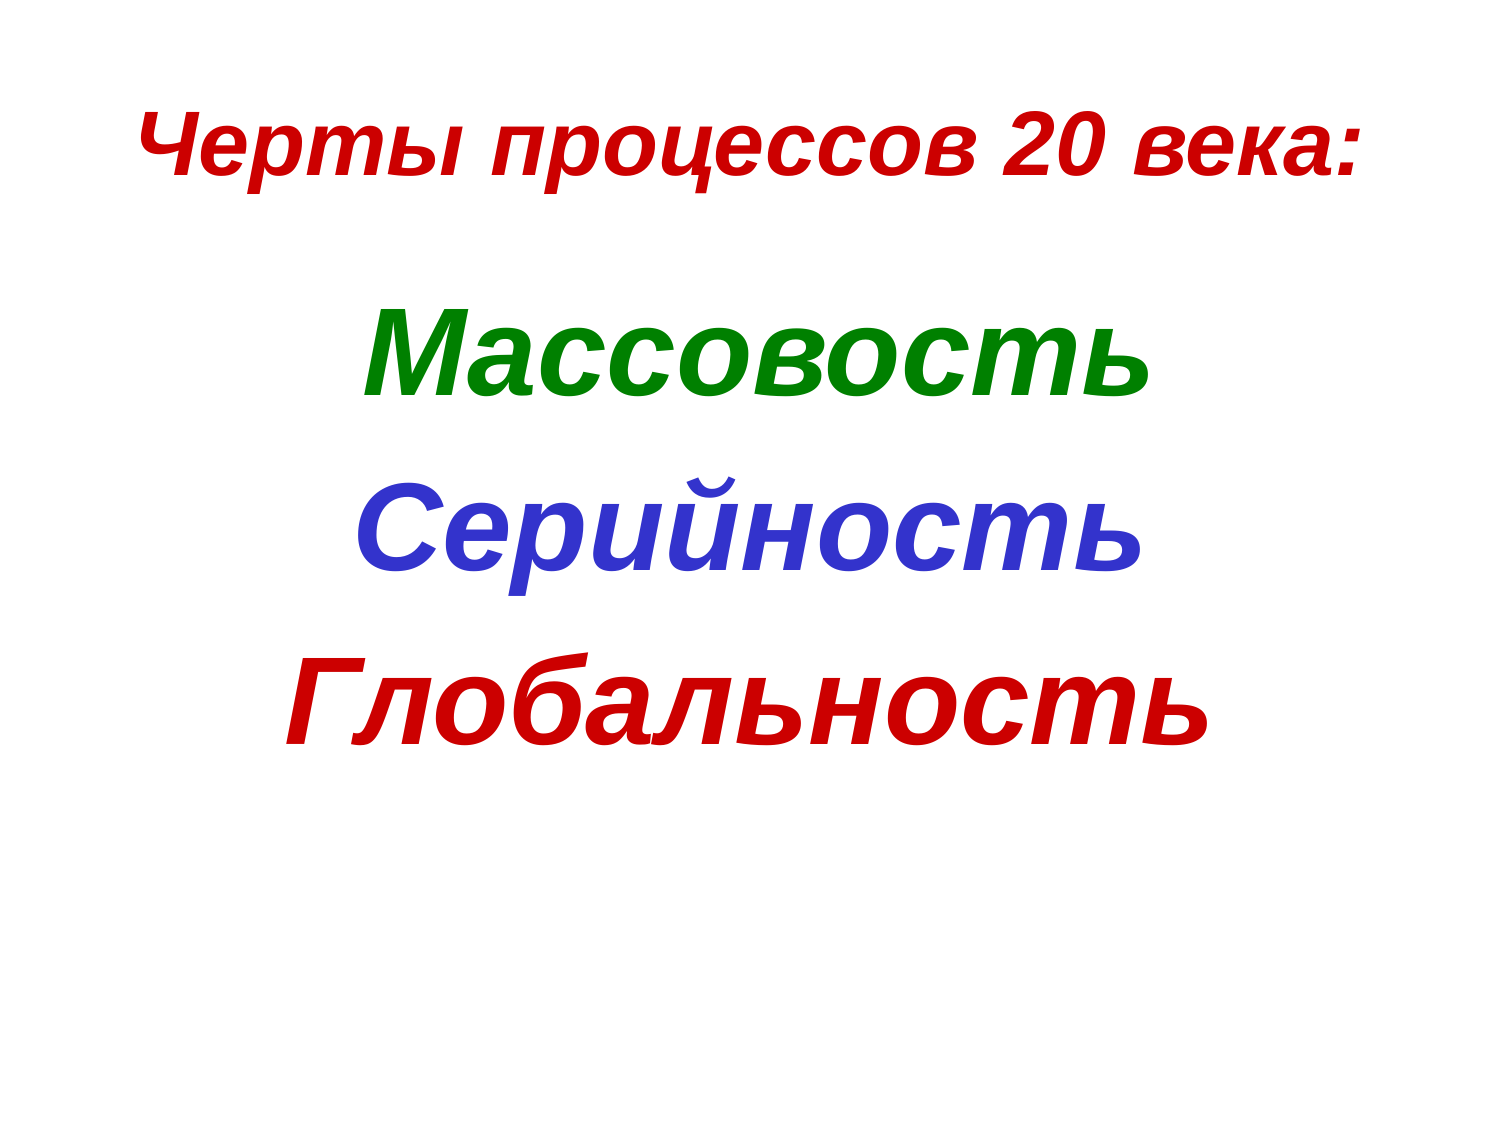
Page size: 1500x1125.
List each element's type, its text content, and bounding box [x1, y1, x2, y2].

title Черты процессов 20 века: [74, 44, 1426, 233]
list Массовость Серийность Глобальность [74, 262, 1426, 1006]
